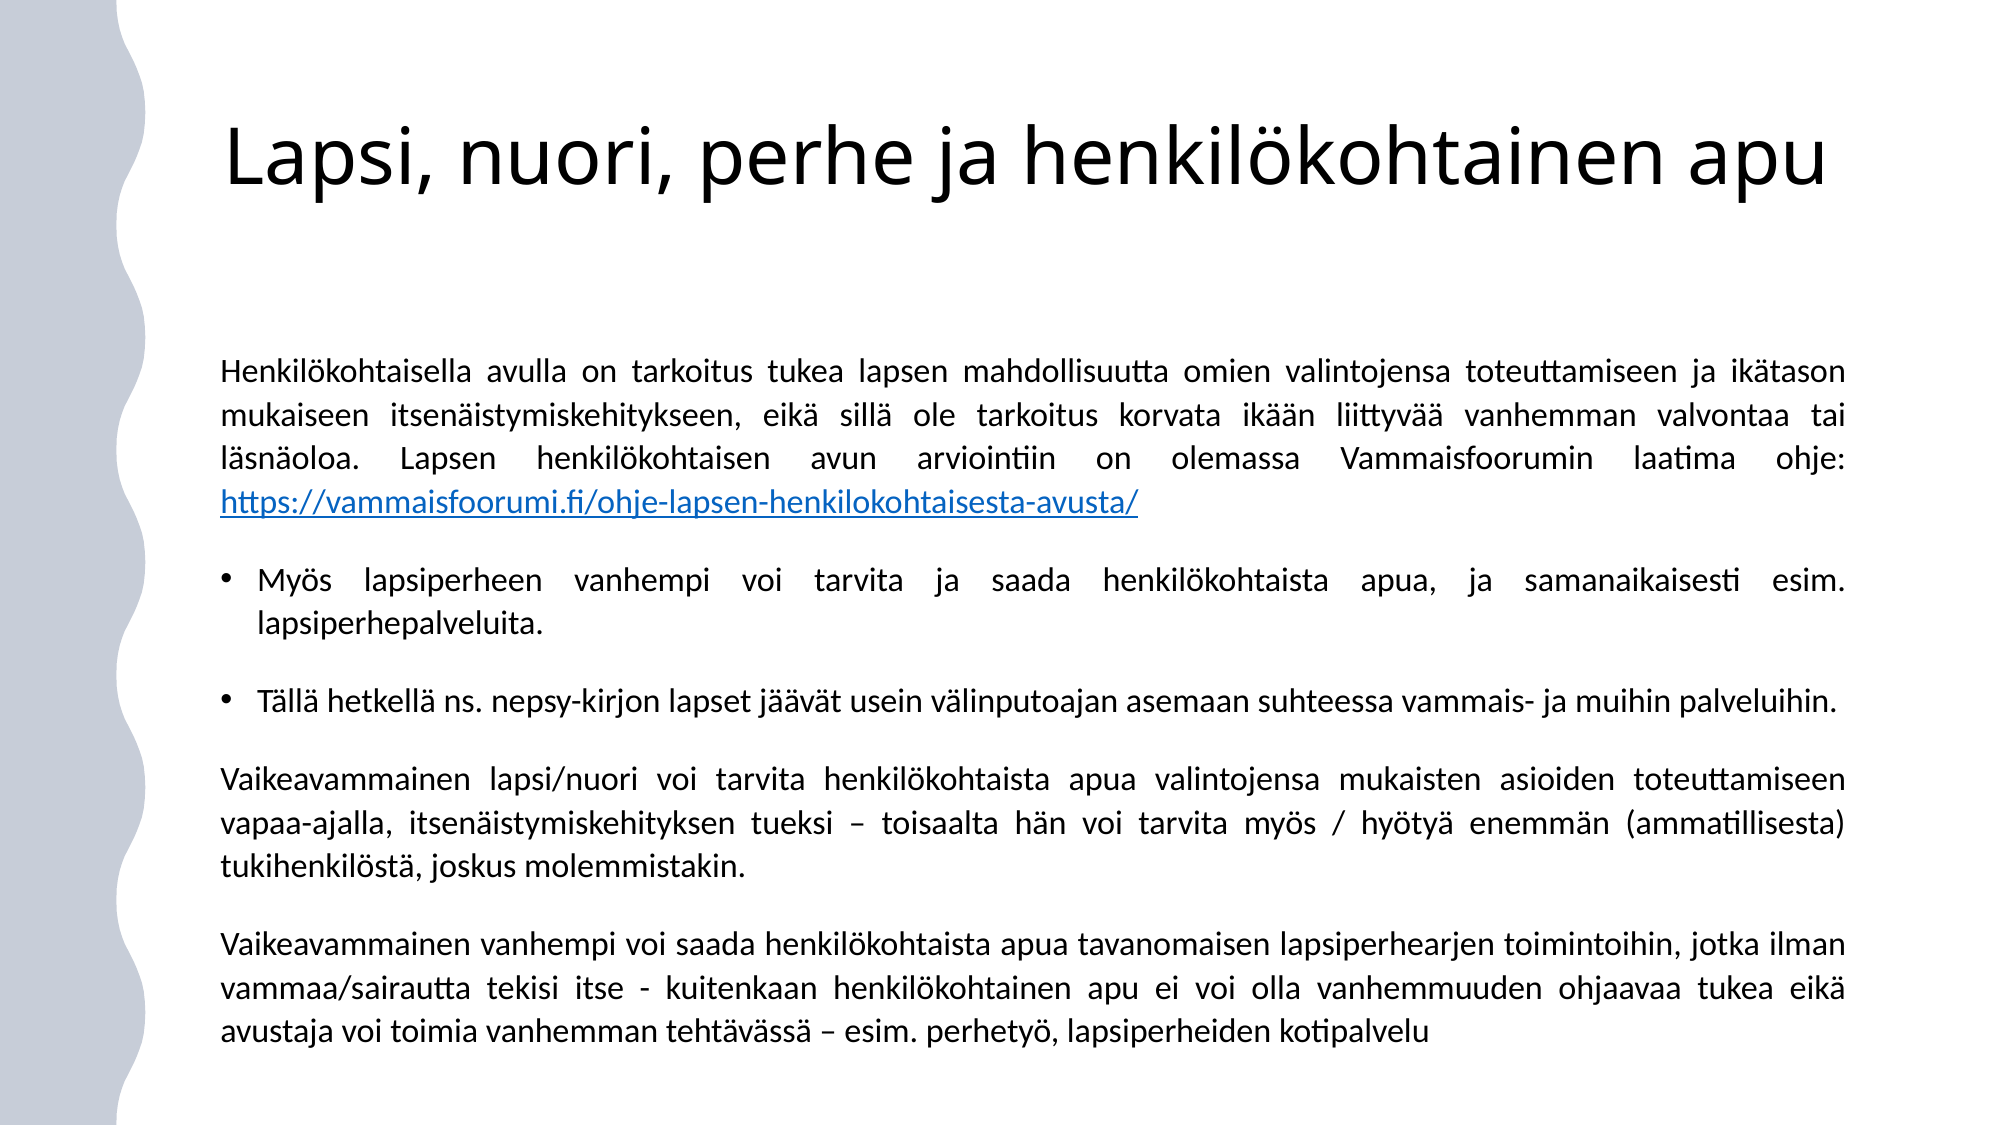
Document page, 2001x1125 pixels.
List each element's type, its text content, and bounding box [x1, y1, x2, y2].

list Henkilökohtaisella avulla on tarkoitus tukea lapsen mahdollisuutta omien valintojensa toteuttamiseen ja ikätason mukaiseen itsenäistymiskehitykseen, eikä sillä ole tarkoitus korvata ikään liittyvää vanhemman valvontaa tai läsnäoloa. Lapsen henkilökohtaisen avun arviointiin on olemassa Vammaisfoorumin laatima ohje: https://vammaisfoorumi.fi/ohje-lapsen-henkilokohtaisesta-avusta/ Myös lapsiperheen vanhempi voi tarvita ja saada henkilökohtaista apua, ja samanaikaisesti esim. lapsiperhepalveluita. Tällä hetkellä ns. nepsy-kirjon lapset jäävät usein välinputoajan asemaan suhteessa vammais- ja muihin palveluihin. Vaikeavammainen lapsi/nuori voi tarvita henkilökohtaista apua valintojensa mukaisten asioiden toteuttamiseen vapaa-ajalla, itsenäistymiskehityksen tueksi – toisaalta hän voi tarvita myös / hyötyä enemmän (ammatillisesta) tukihenkilöstä, joskus molemmistakin. Vaikeavammainen vanhempi voi saada henkilökohtaista apua tavanomaisen lapsiperhearjen toimintoihin, jotka ilman vammaa/sairautta tekisi itse - kuitenkaan henkilökohtainen apu ei voi olla vanhemmuuden ohjaavaa tukea eikä avustaja voi toimia vanhemman tehtävässä – esim. perhetyö, lapsiperheiden kotipalvelu [205, 273, 1861, 1097]
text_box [0, 0, 146, 1125]
title Lapsi, nuori, perhe ja henkilökohtainen apu [208, 108, 1859, 273]
text_box [146, 0, 2000, 1125]
